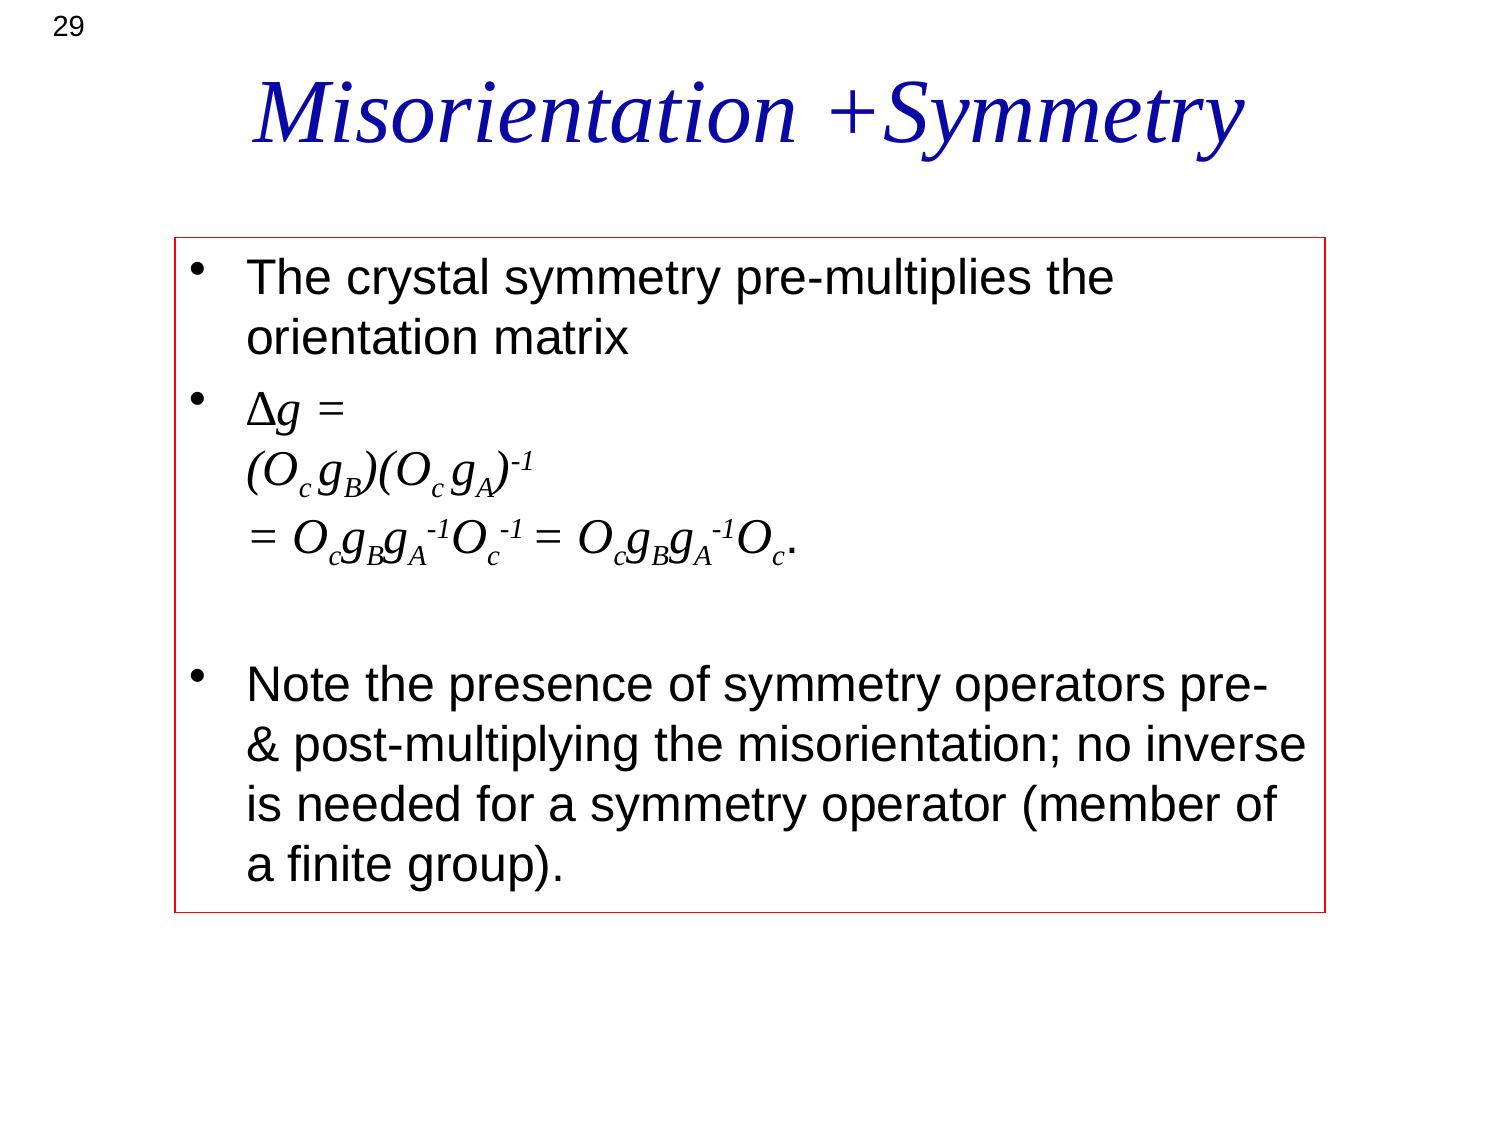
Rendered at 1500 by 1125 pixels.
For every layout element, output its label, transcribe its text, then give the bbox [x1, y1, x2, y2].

slide_number 29 [0, 0, 101, 51]
list The crystal symmetry pre-multiplies the orientation matrix ∆g = (Oc gB)(Oc gA)-1 = OcgBgA-1Oc-1 = OcgBgA-1Oc. Note the presence of symmetry operators pre- & post-multiplying the misorientation; no inverse is needed for a symmetry operator (member of a finite group). [174, 237, 1326, 913]
title Misorientation +Symmetry [112, 12, 1388, 201]
